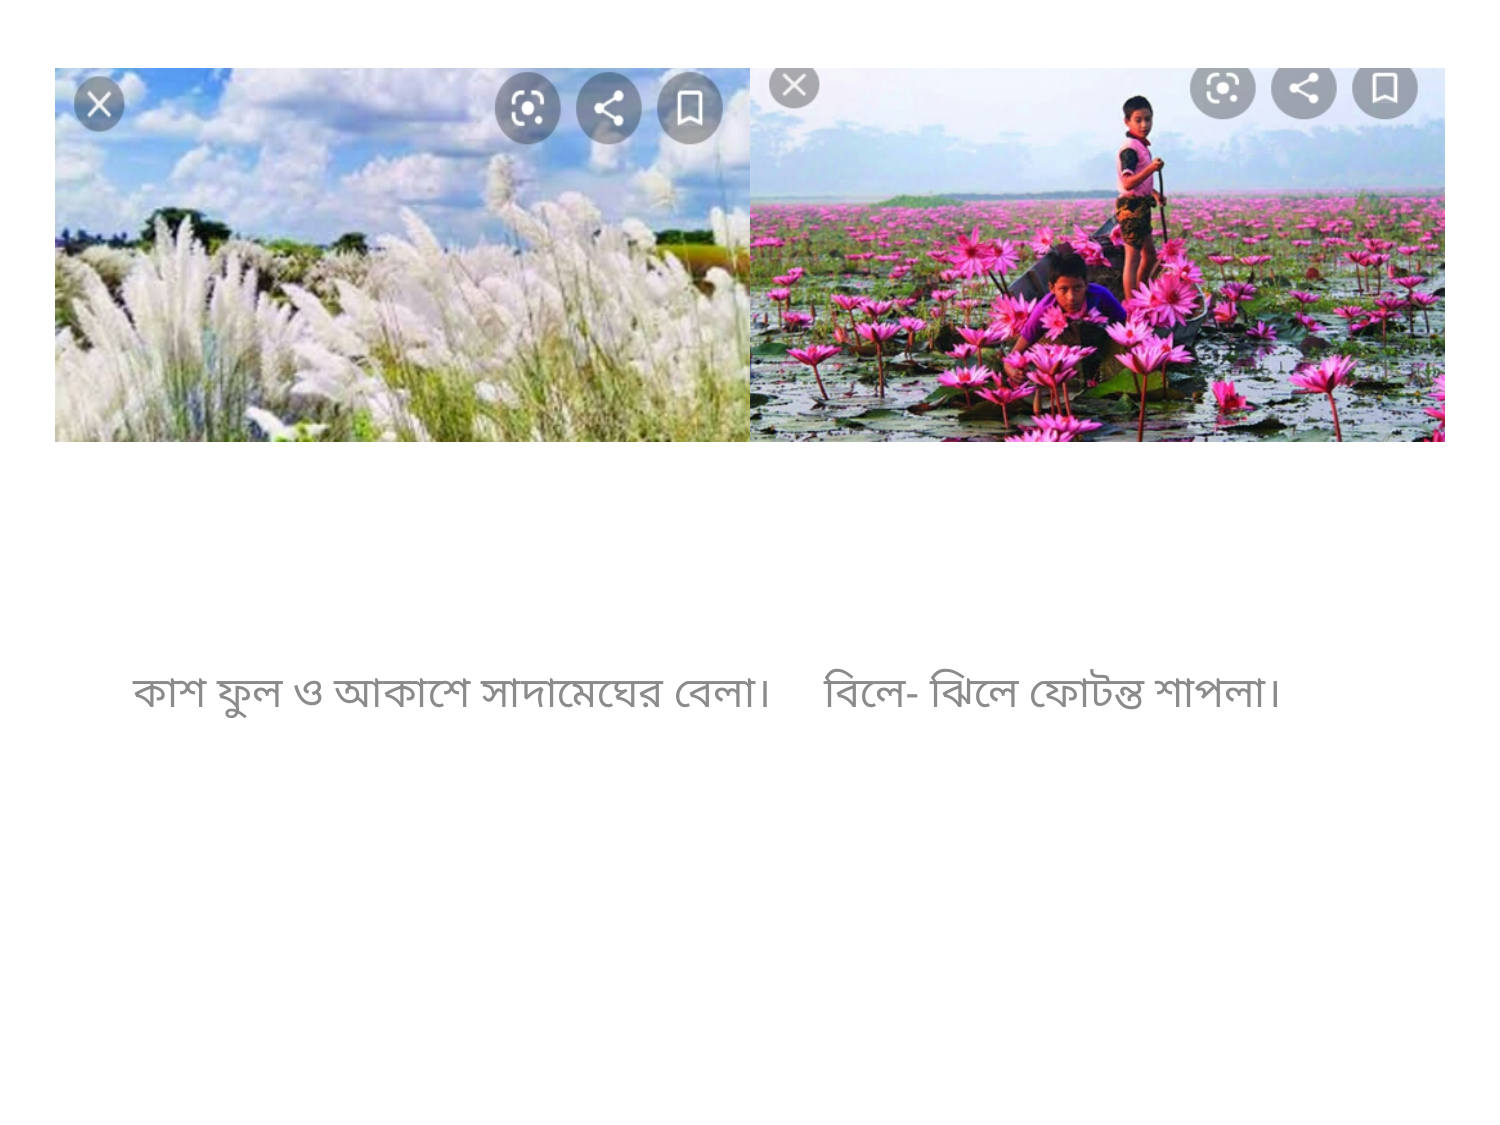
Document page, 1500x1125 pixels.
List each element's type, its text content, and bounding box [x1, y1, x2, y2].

list কাশ ফুল ও আকাশে সাদামেঘের বেলা। বিলে- ঝিলে ফোটন্ত শাপলা। [118, 476, 1394, 723]
picture [54, 67, 1445, 442]
